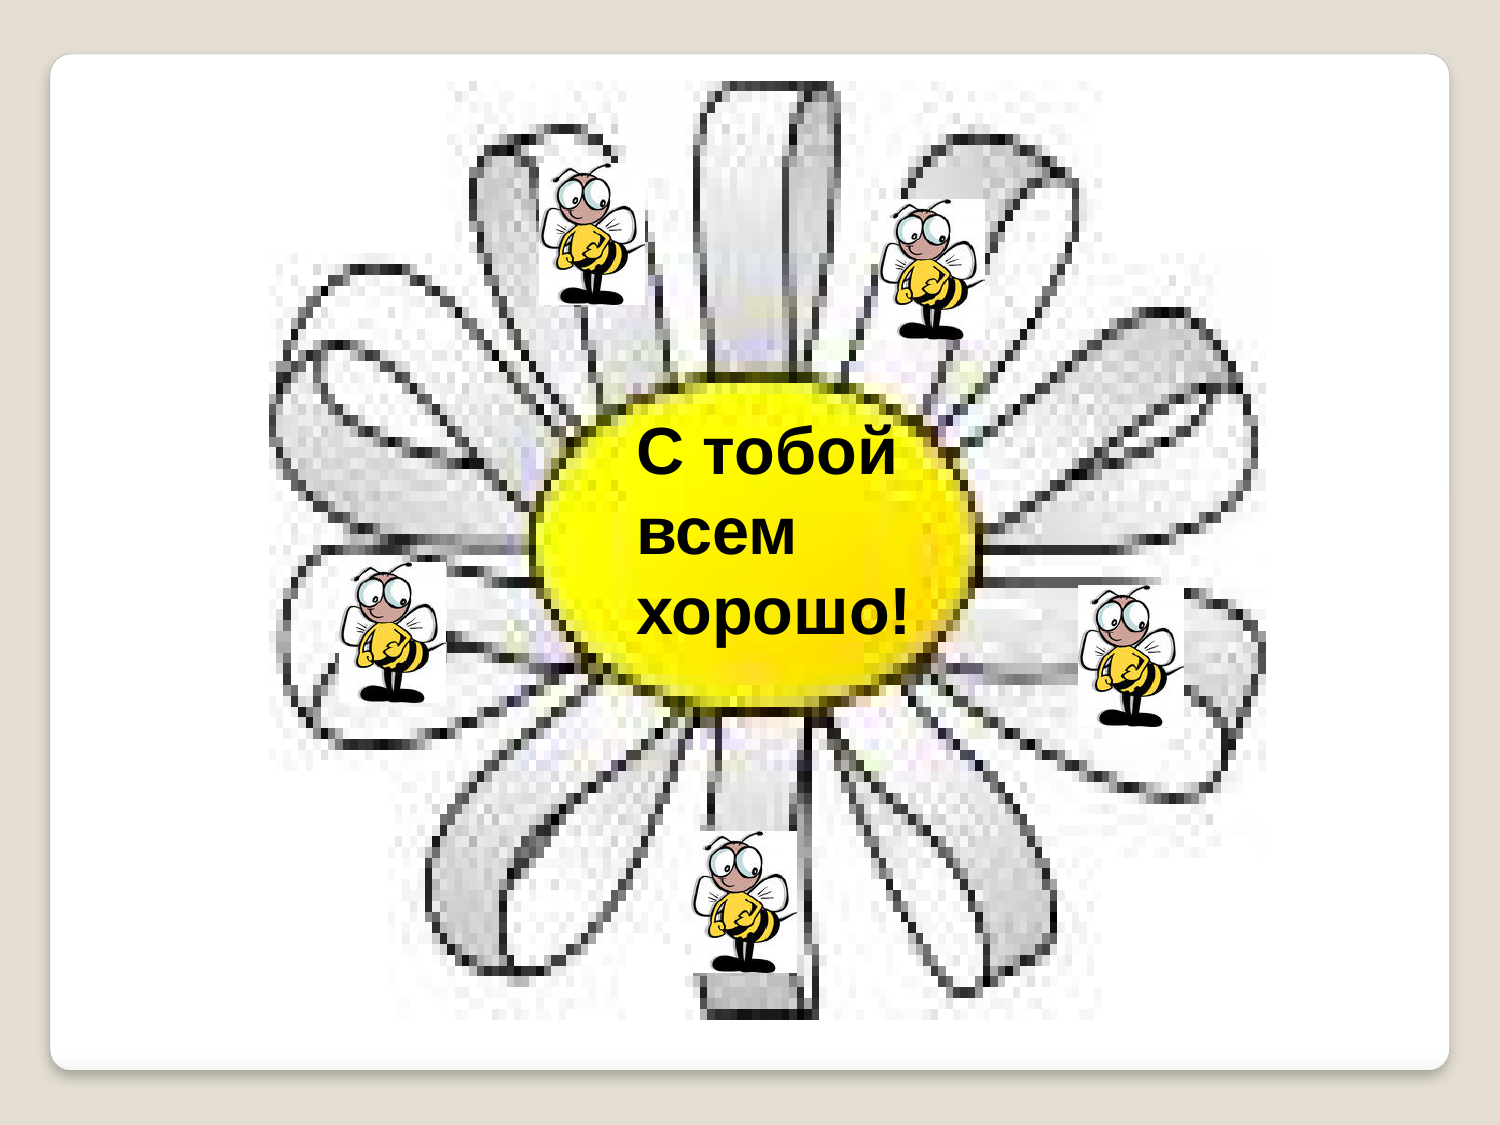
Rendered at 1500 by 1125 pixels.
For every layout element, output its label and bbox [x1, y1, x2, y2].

picture [269, 81, 1266, 1020]
